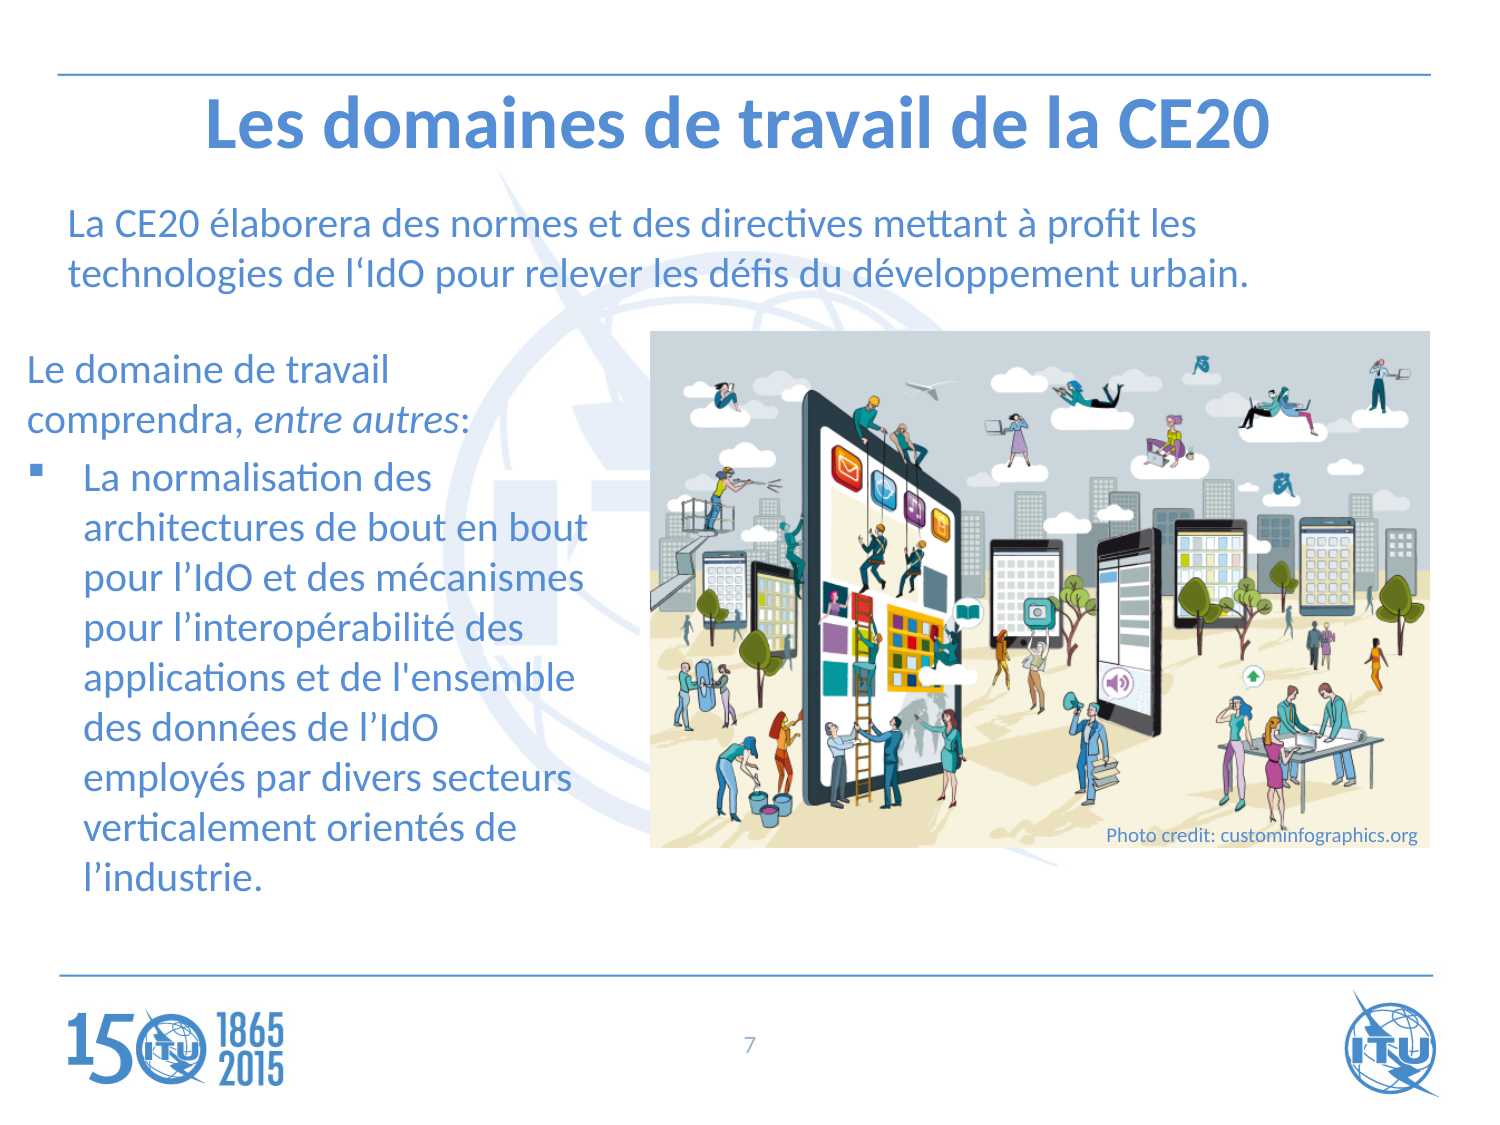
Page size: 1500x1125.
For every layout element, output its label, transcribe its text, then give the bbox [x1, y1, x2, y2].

text_box La CE20 élaborera des normes et des directives mettant à profit les technologies de l‘IdO pour relever les défis du développement urbain. [52, 188, 1430, 265]
list Le domaine de travail comprendra, entre autres: La normalisation des architectures de bout en bout pour l’IdO et des mécanismes pour l’interopérabilité des applications et de l'ensemble des données de l’IdO employés par divers secteurs verticalement orientés de l’industrie. [11, 334, 609, 920]
title Les domaines de travail de la CE20 [63, 47, 1414, 188]
text_box Photo credit: custominfographics.org [1057, 813, 1472, 882]
picture [0, 0, 1500, 1125]
slide_number 7 [575, 1013, 925, 1074]
